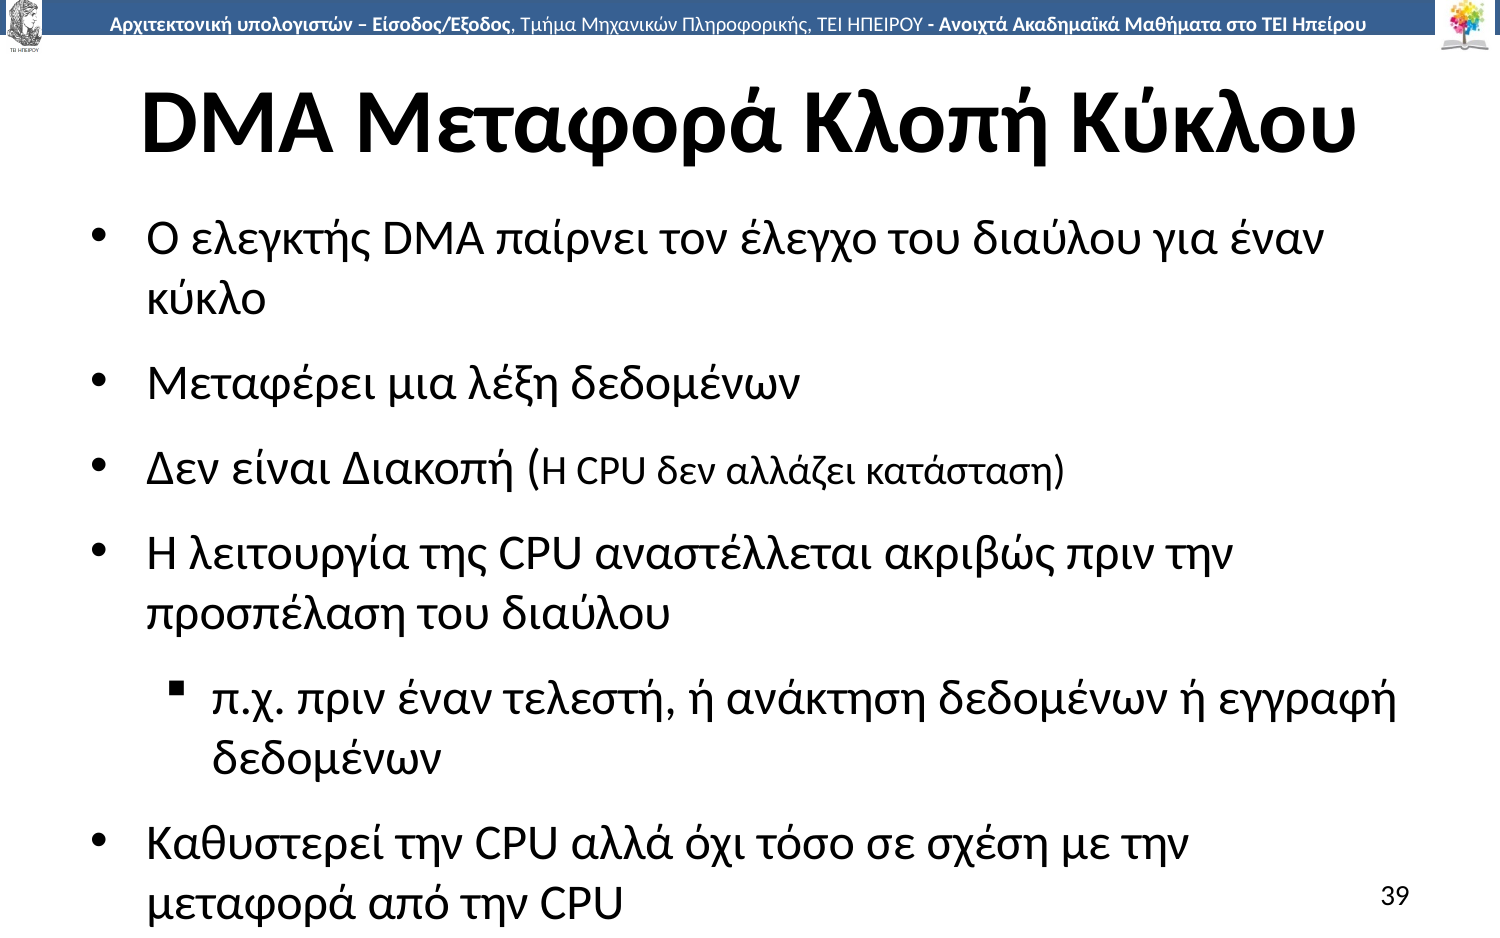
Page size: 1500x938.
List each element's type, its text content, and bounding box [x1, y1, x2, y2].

picture [6, 0, 42, 54]
picture [1435, 0, 1495, 52]
title DMA Μεταφορά Κλοπή Κύκλου [75, 37, 1425, 194]
list Ο ελεγκτής DMA παίρνει τον έλεγχο του διαύλου για έναν κύκλο Μεταφέρει μια λέξη δεδομένων Δεν είναι Διακοπή (Η CPU δεν αλλάζει κατάσταση) Η λειτουργία της CPU αναστέλλεται ακριβώς πριν την προσπέλαση του διαύλου π.χ. πριν έναν τελεστή, ή ανάκτηση δεδομένων ή εγγραφή δεδομένων Καθυστερεί την CPU αλλά όχι τόσο σε σχέση με την μεταφορά από την CPU [75, 197, 1425, 816]
slide_number 39 [1074, 868, 1425, 919]
